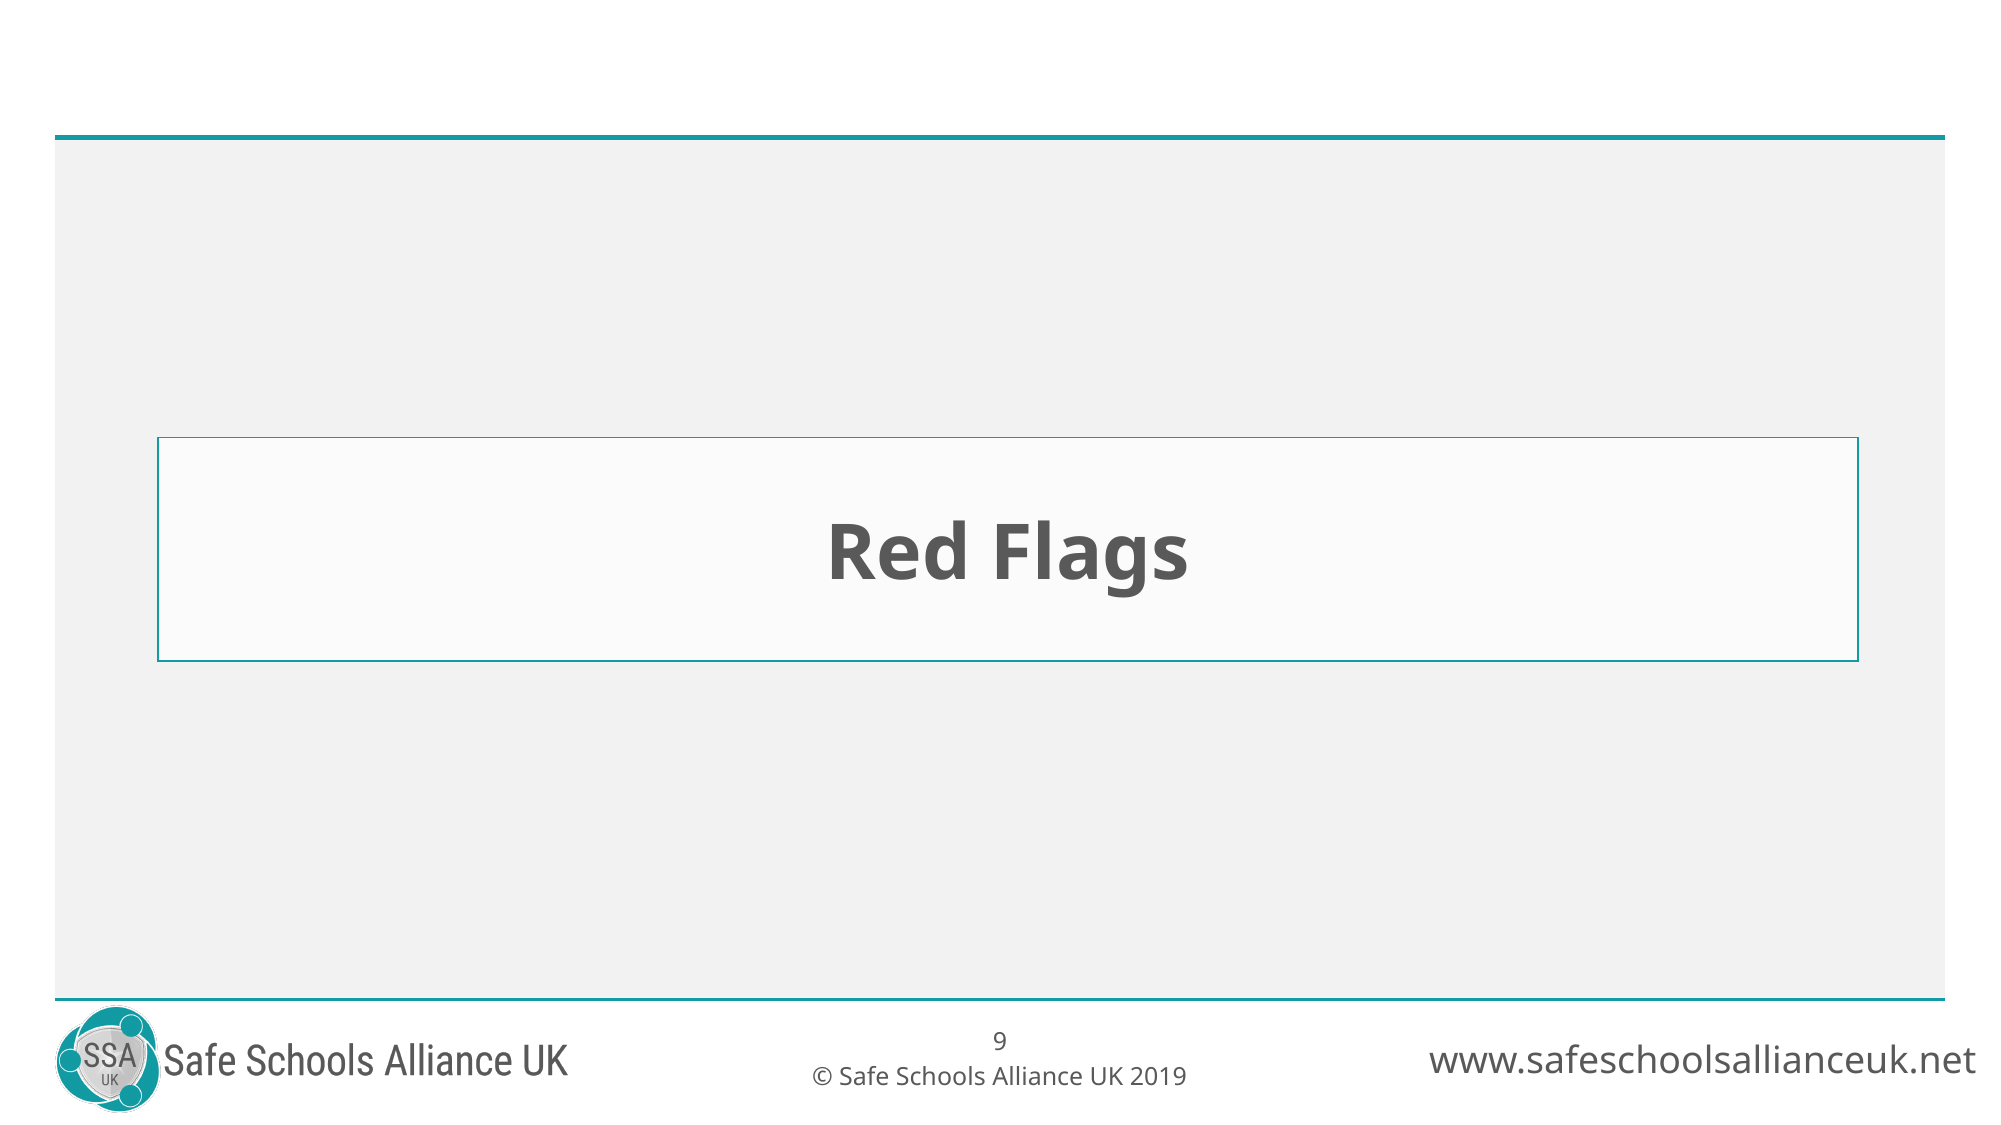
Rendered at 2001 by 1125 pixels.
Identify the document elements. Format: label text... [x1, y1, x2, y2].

picture [55, 1005, 593, 1113]
title Red Flags [157, 437, 1859, 662]
